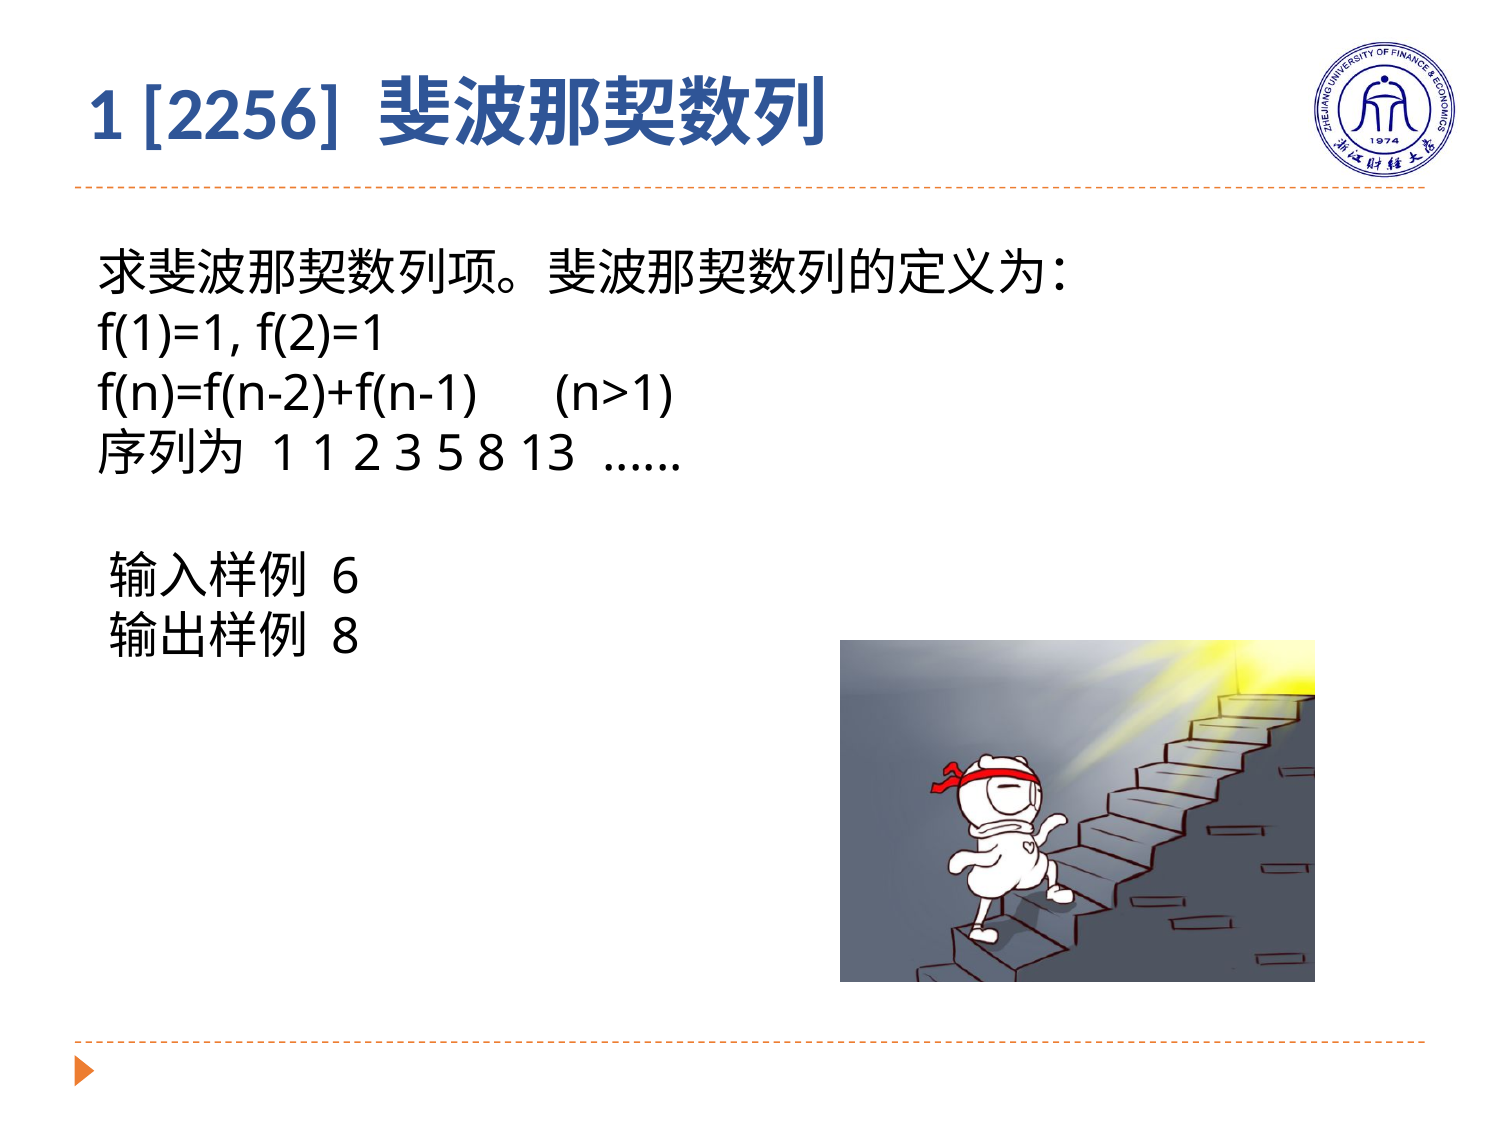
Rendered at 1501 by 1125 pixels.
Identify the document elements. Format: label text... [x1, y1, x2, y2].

picture [840, 640, 1315, 982]
text_box 1 [2256] 斐波那契数列 [72, 56, 843, 162]
picture [1308, 37, 1460, 182]
text_box 输入样例 6 输出样例 8 [93, 535, 747, 671]
text_box 求斐波那契数列项。斐波那契数列的定义为： f(1)=1, f(2)=1 f(n)=f(n-2)+f(n-1) (n>1) 序列为 1 1 2 3 5 8 13 ...... [82, 233, 1299, 488]
